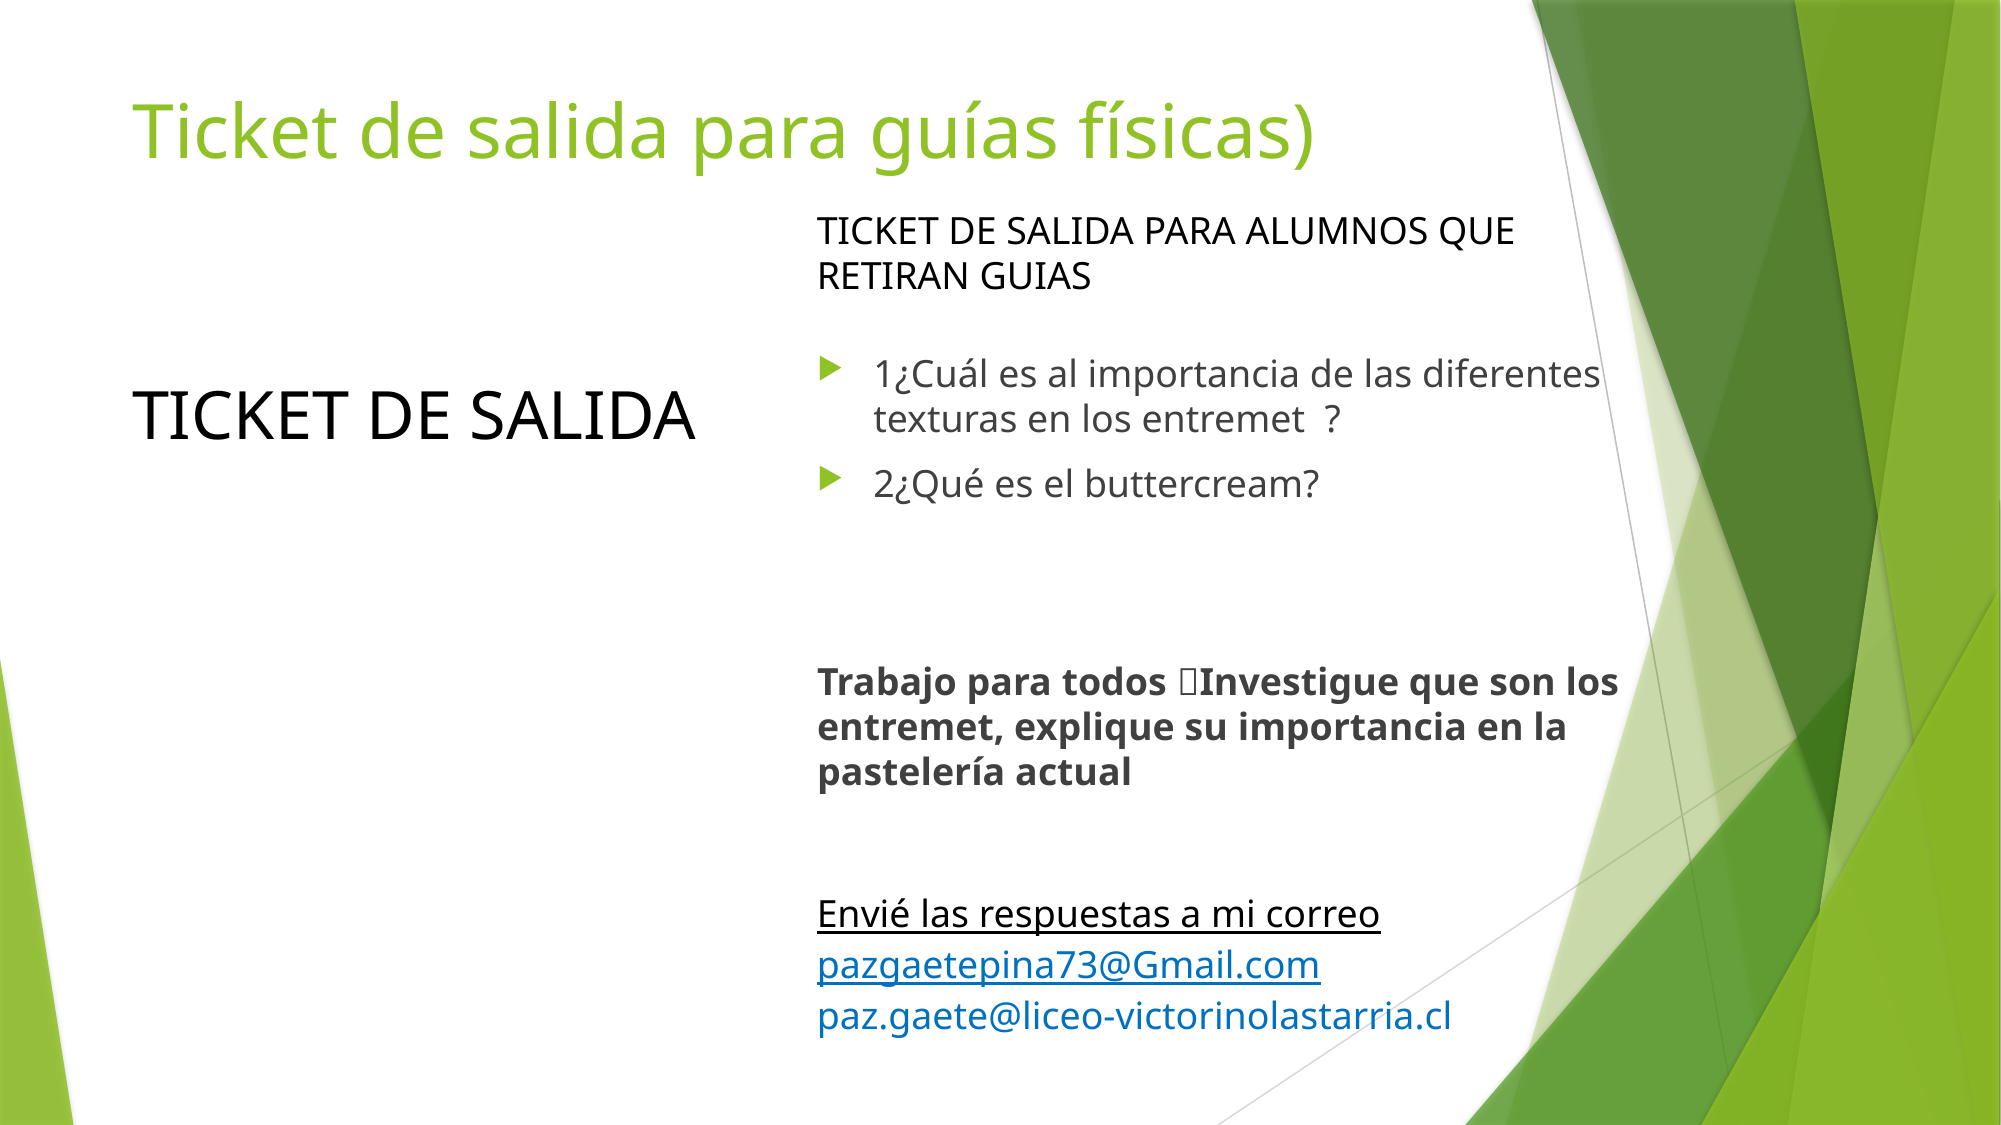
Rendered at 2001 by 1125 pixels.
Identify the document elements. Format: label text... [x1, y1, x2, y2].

text_box Envié las respuestas a mi correo pazgaetepina73@Gmail.com paz.gaete@liceo-victorinolastarria.cl [802, 838, 2000, 1045]
title Ticket de salida para guías físicas) [117, 76, 1580, 287]
text_box TICKET DE SALIDA PARA ALUMNOS QUE RETIRAN GUIAS [802, 199, 1628, 305]
text_box TICKET DE SALIDA [117, 365, 716, 460]
list 1¿Cuál es al importancia de las diferentes texturas en los entremet ? 2¿Qué es el buttercream? Trabajo para todos Investigue que son los entremet, explique su importancia en la pastelería actual [802, 341, 1763, 838]
